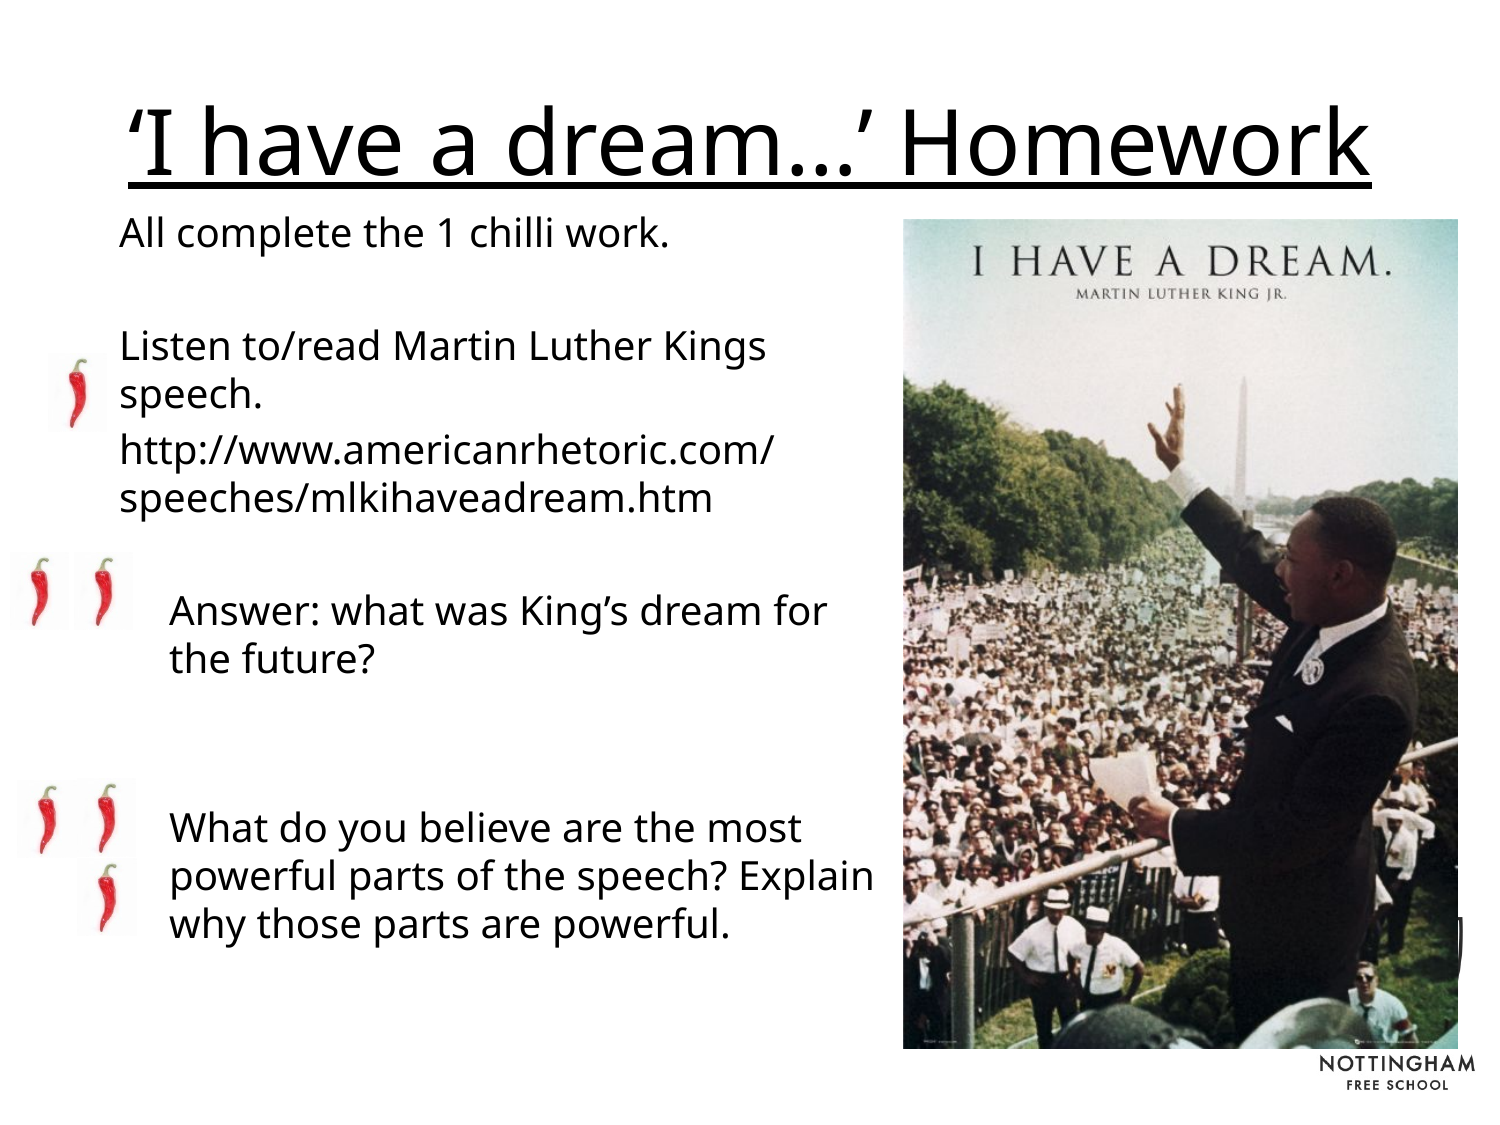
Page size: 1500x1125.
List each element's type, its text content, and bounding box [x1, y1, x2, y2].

title ‘I have a dream…’ Homework [75, 45, 1425, 233]
picture [73, 551, 133, 630]
picture [903, 219, 1478, 1091]
picture [17, 778, 137, 936]
list All complete the 1 chilli work. Listen to/read Martin Luther Kings speech. http://www.americanrhetoric.com/speeches/mlkihaveadream.htm Answer: what was King’s dream for the future? What do you believe are the most powerful parts of the speech? Explain why those parts are powerful. [104, 200, 898, 1009]
picture [48, 353, 107, 432]
list [762, 262, 898, 1005]
picture [10, 551, 69, 630]
